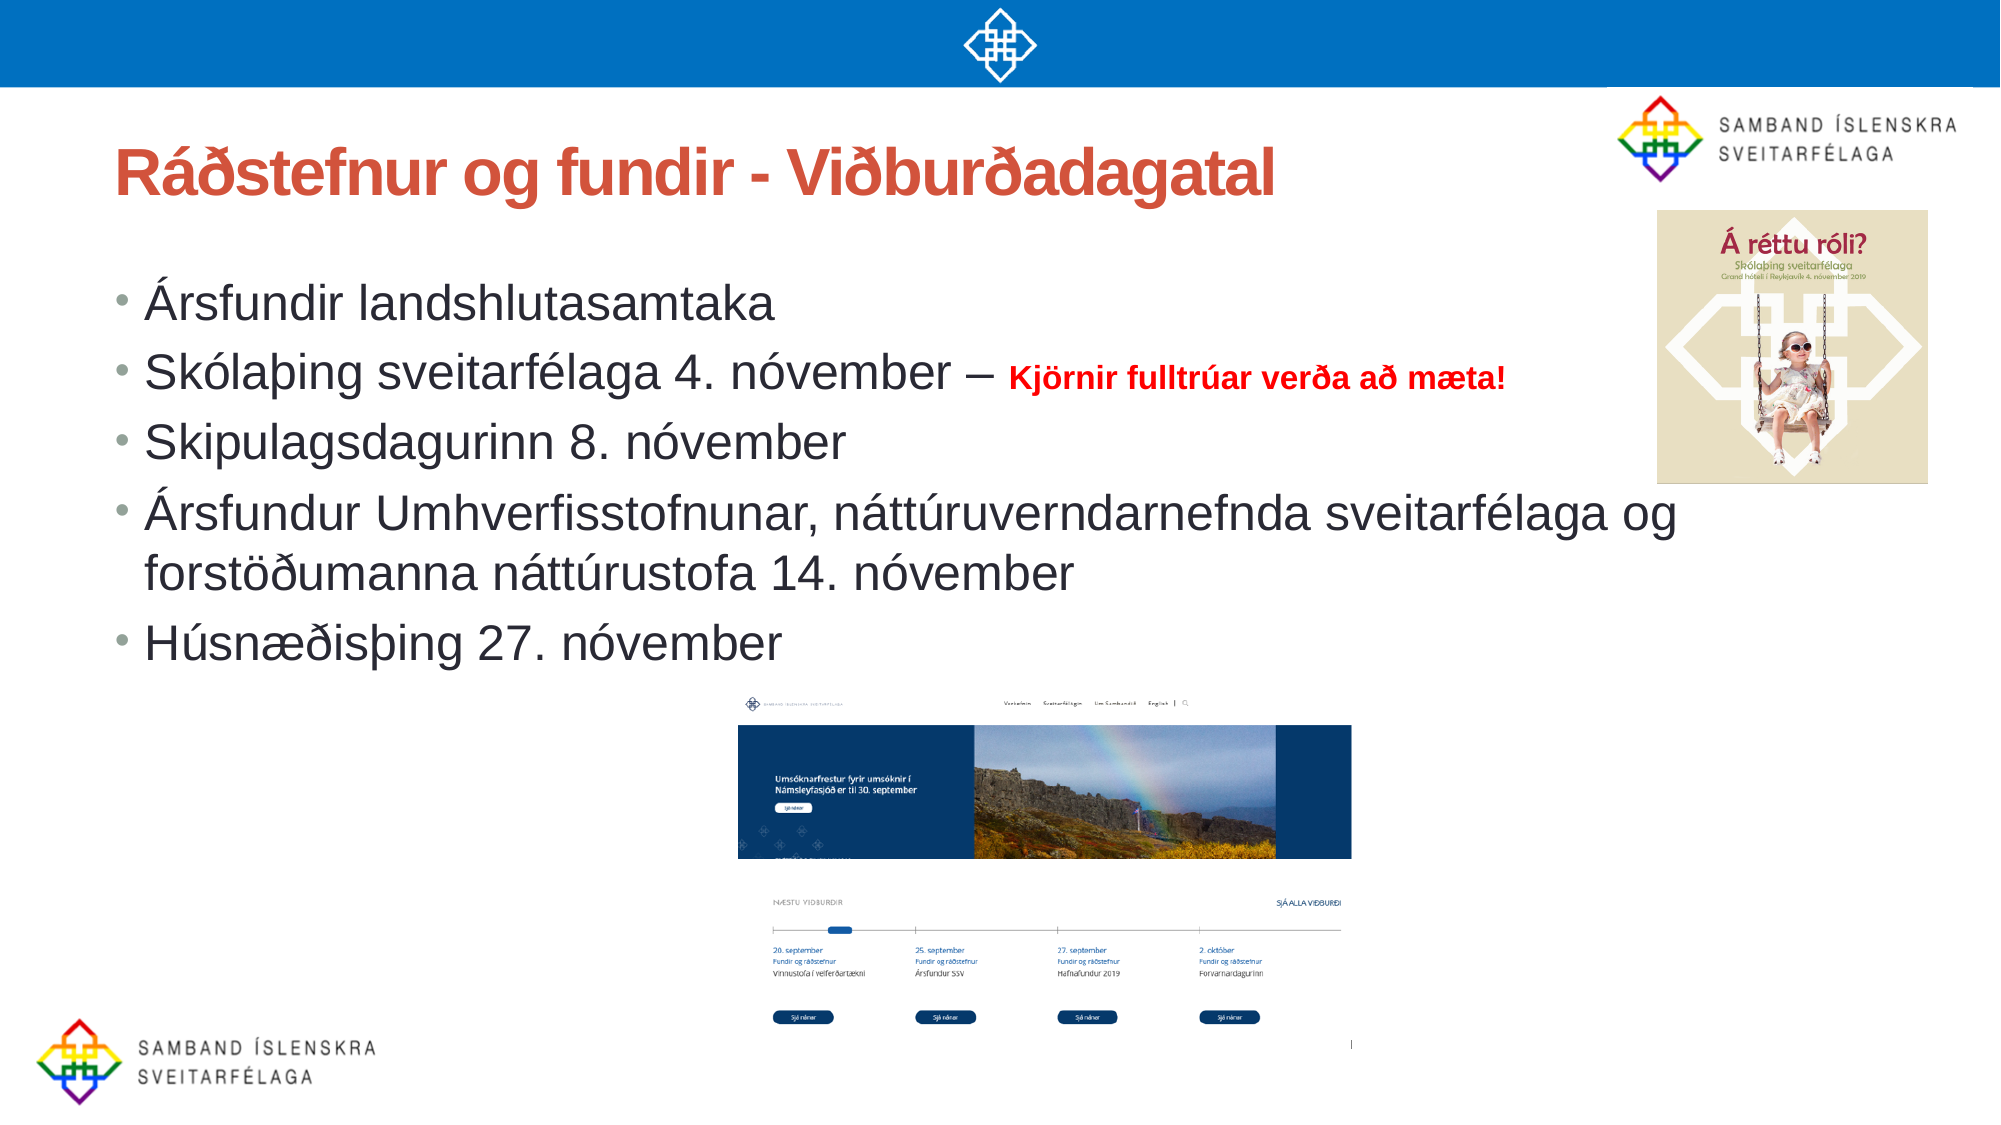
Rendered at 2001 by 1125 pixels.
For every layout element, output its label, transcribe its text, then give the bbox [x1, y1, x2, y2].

picture [955, 0, 1045, 87]
picture [1656, 210, 1928, 484]
list Ársfundir landshlutasamtaka Skólaþing sveitarfélaga 4. nóvember – Kjörnir fulltrúar verða að mæta! Skipulagsdagurinn 8. nóvember Ársfundur Umhverfisstofnunar, náttúruverndarnefnda sveitarfélaga og forstöðumanna náttúrustofa 14. nóvember Húsnæðisþing 27. nóvember [99, 262, 1900, 1063]
picture [722, 685, 1352, 1061]
title Ráðstefnur og fundir - Viðburðadagatal [99, 87, 1900, 250]
picture [1606, 87, 1973, 191]
picture [25, 1010, 392, 1115]
